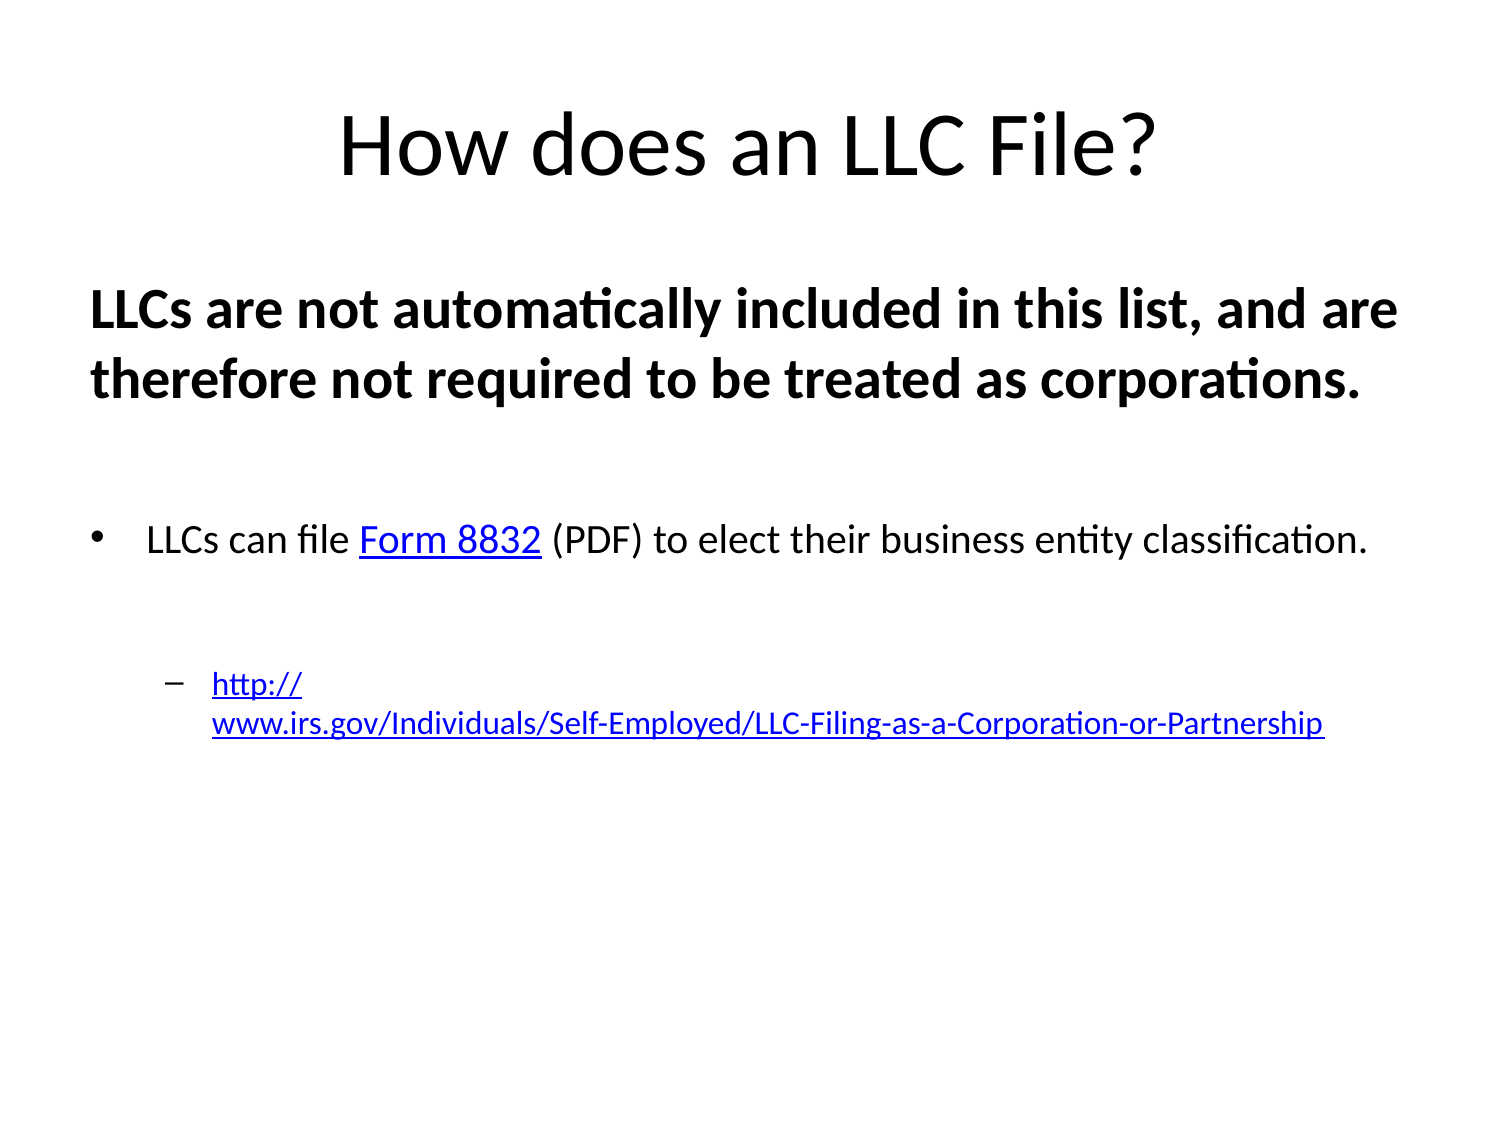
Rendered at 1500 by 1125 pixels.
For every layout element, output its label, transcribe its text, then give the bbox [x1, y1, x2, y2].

list LLCs are not automatically included in this list, and are therefore not required to be treated as corporations. LLCs can file Form 8832 (PDF) to elect their business entity classification. http://www.irs.gov/Individuals/Self-Employed/LLC-Filing-as-a-Corporation-or-Partnership [75, 262, 1425, 1005]
title How does an LLC File? [75, 45, 1425, 233]
